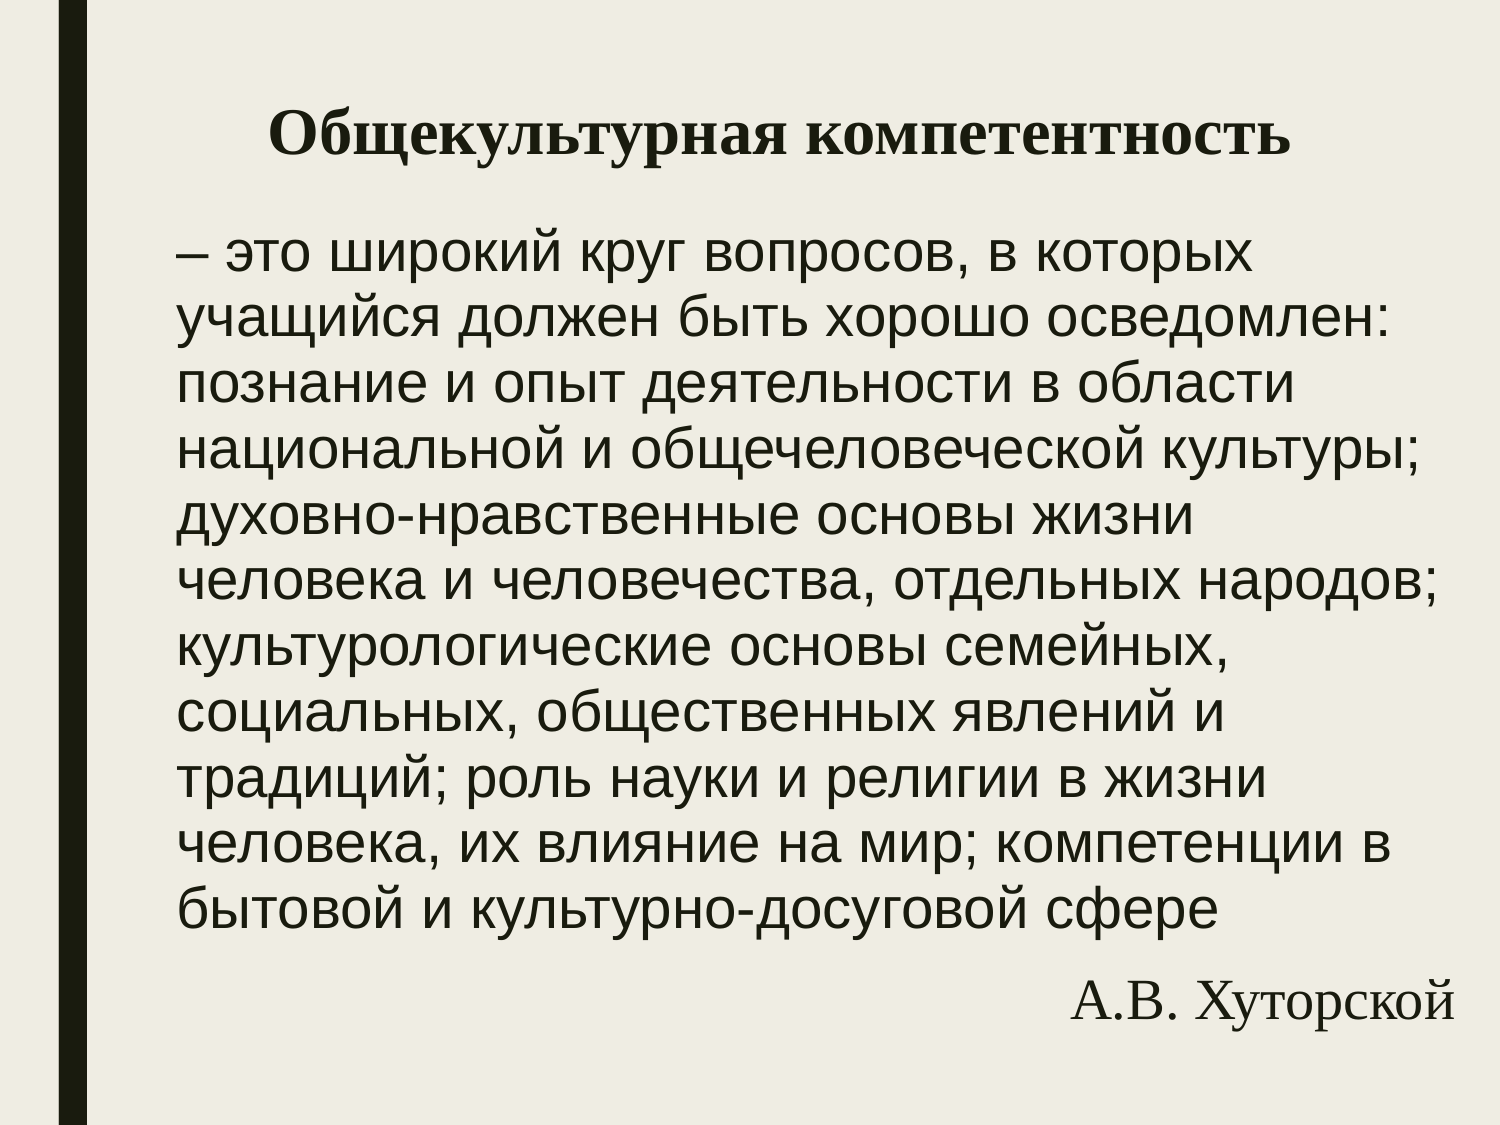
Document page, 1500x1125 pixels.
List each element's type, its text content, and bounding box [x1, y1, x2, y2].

list – это широкий круг вопросов, в которых учащийся должен быть хорошо осведомлен: познание и опыт деятельности в области национальной и общечеловеческой культуры; духовно-нравственные основы жизни человека и человечества, отдельных народов; культурологические основы семейных, социальных, общественных явлений и традиций; роль науки и религии в жизни человека, их влияние на мир; компетенции в бытовой и культурно-досуговой сфере А.В. Хуторской [161, 211, 1471, 728]
title Общекультурная компетентность [189, 89, 1371, 211]
